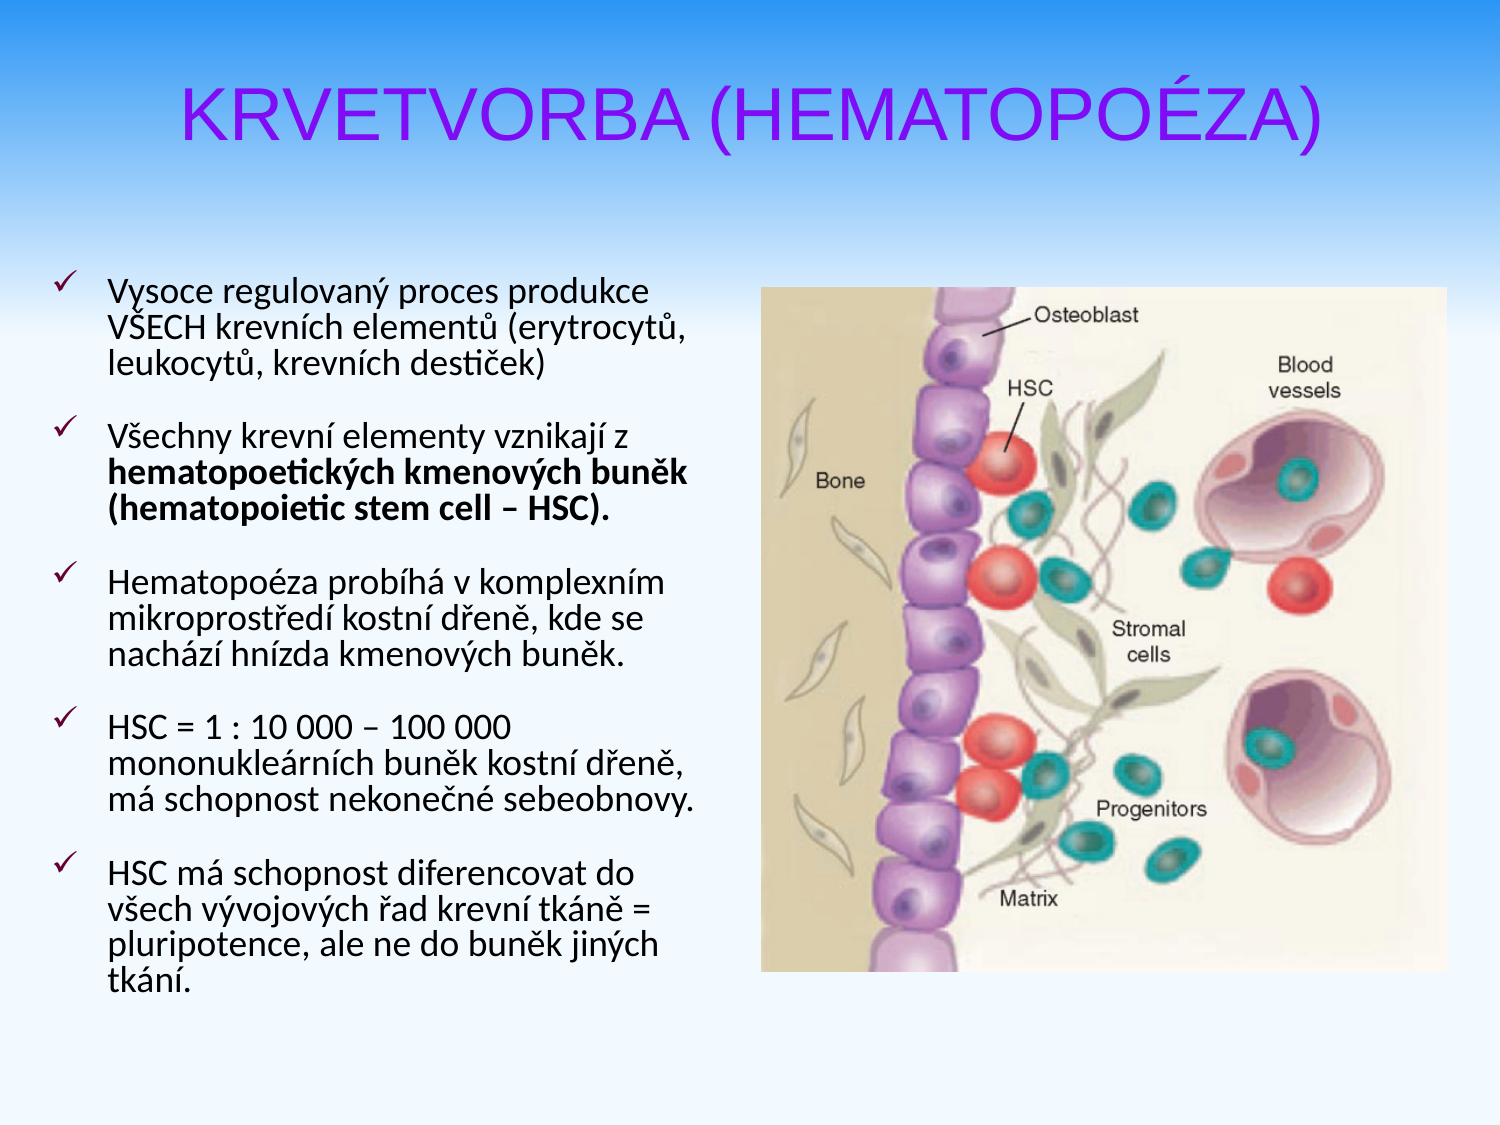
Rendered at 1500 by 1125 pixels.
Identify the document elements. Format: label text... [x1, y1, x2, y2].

title KRVETVORBA (HEMATOPOÉZA) [117, 23, 1388, 197]
list Vysoce regulovaný proces produkce VŠECH krevních elementů (erytrocytů, leukocytů, krevních destiček) Všechny krevní elementy vznikají z hematopoetických kmenových buněk (hematopoietic stem cell – HSC). Hematopoéza probíhá v komplexním mikroprostředí kostní dřeně, kde se nachází hnízda kmenových buněk. HSC = 1 : 10 000 – 100 000 mononukleárních buněk kostní dřeně, má schopnost nekonečné sebeobnovy. HSC má schopnost diferencovat do všech vývojových řad krevní tkáně = pluripotence, ale ne do buněk jiných tkání. [36, 267, 739, 1030]
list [761, 286, 1447, 973]
